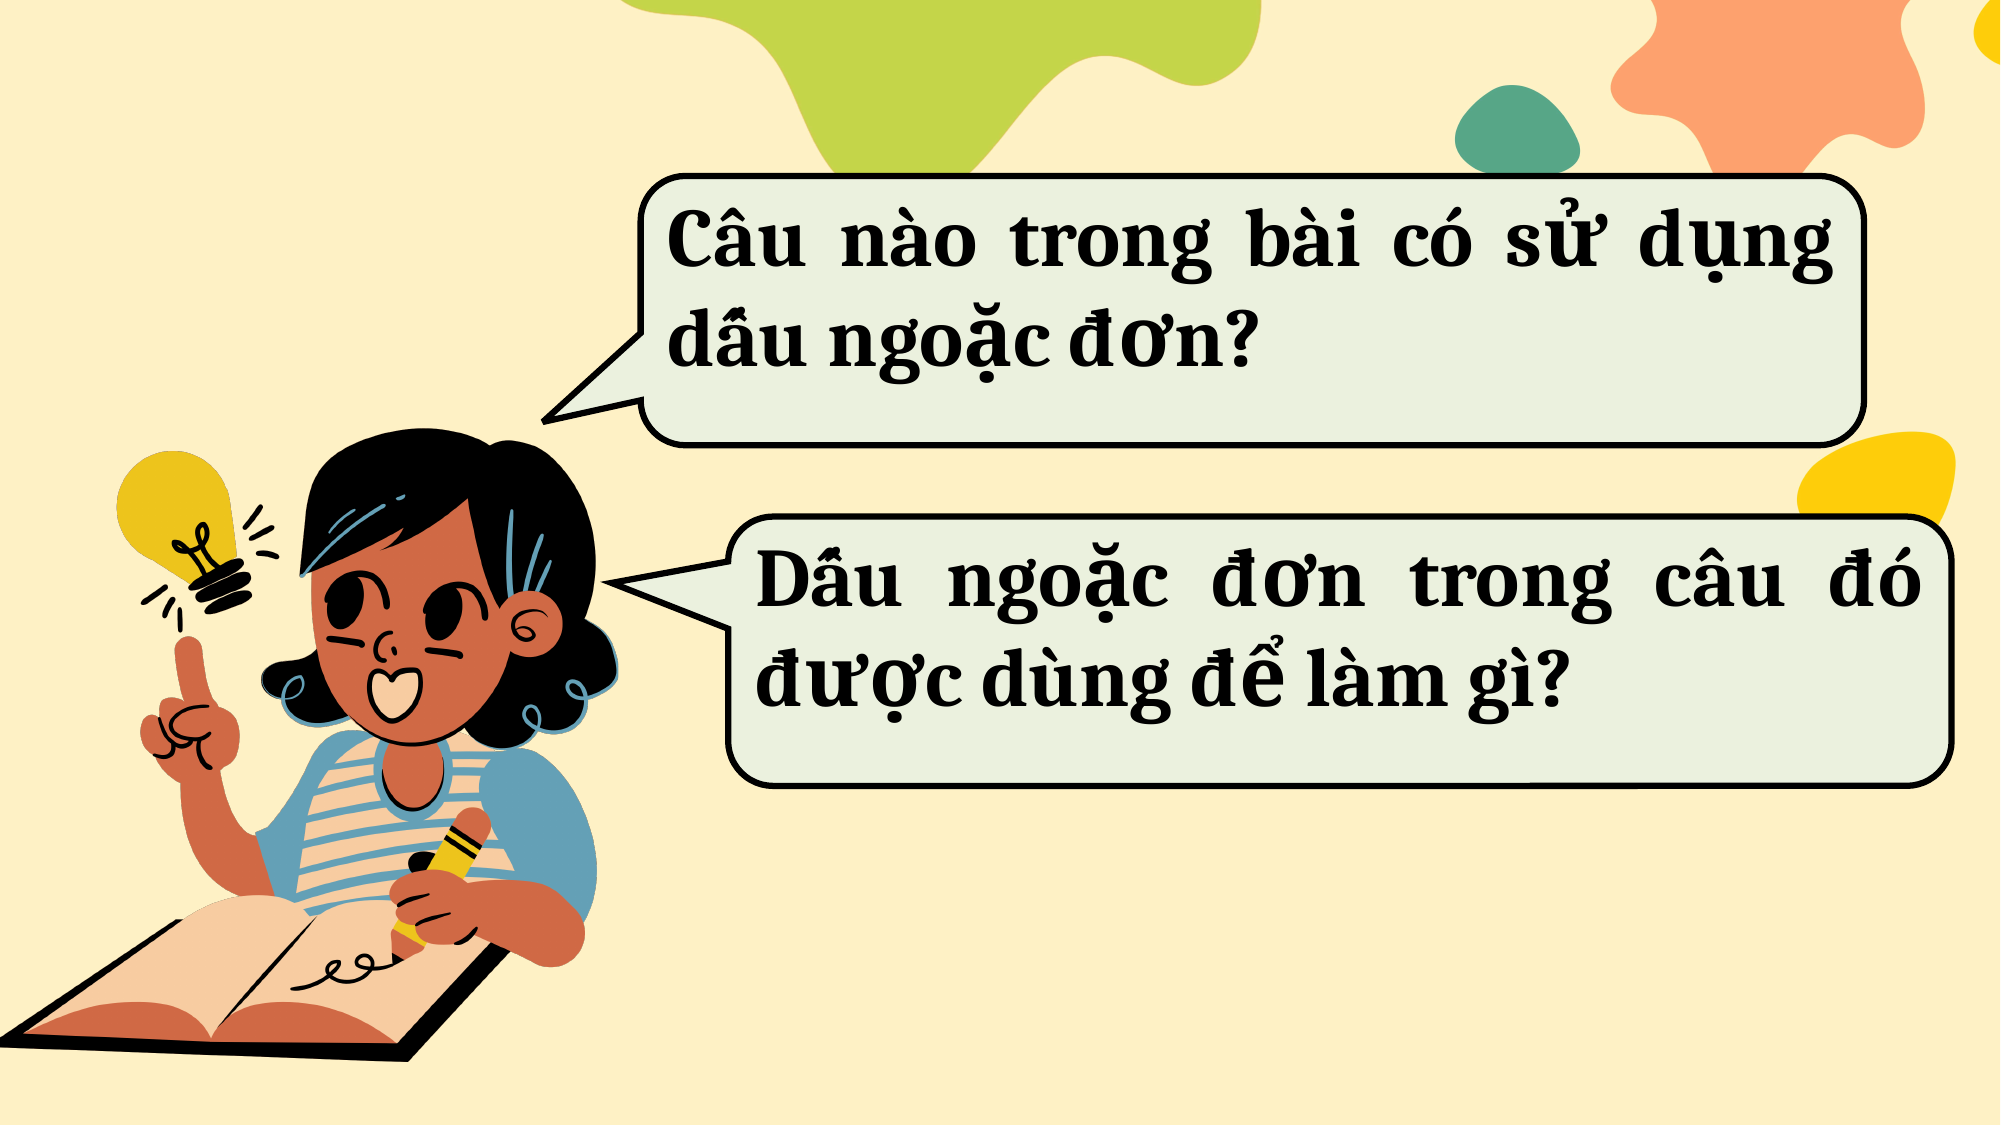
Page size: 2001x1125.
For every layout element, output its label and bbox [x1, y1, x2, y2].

text_box [728, 515, 1952, 786]
picture [0, 0, 2001, 1125]
text_box [640, 175, 1865, 446]
text_box [0, 426, 619, 1062]
